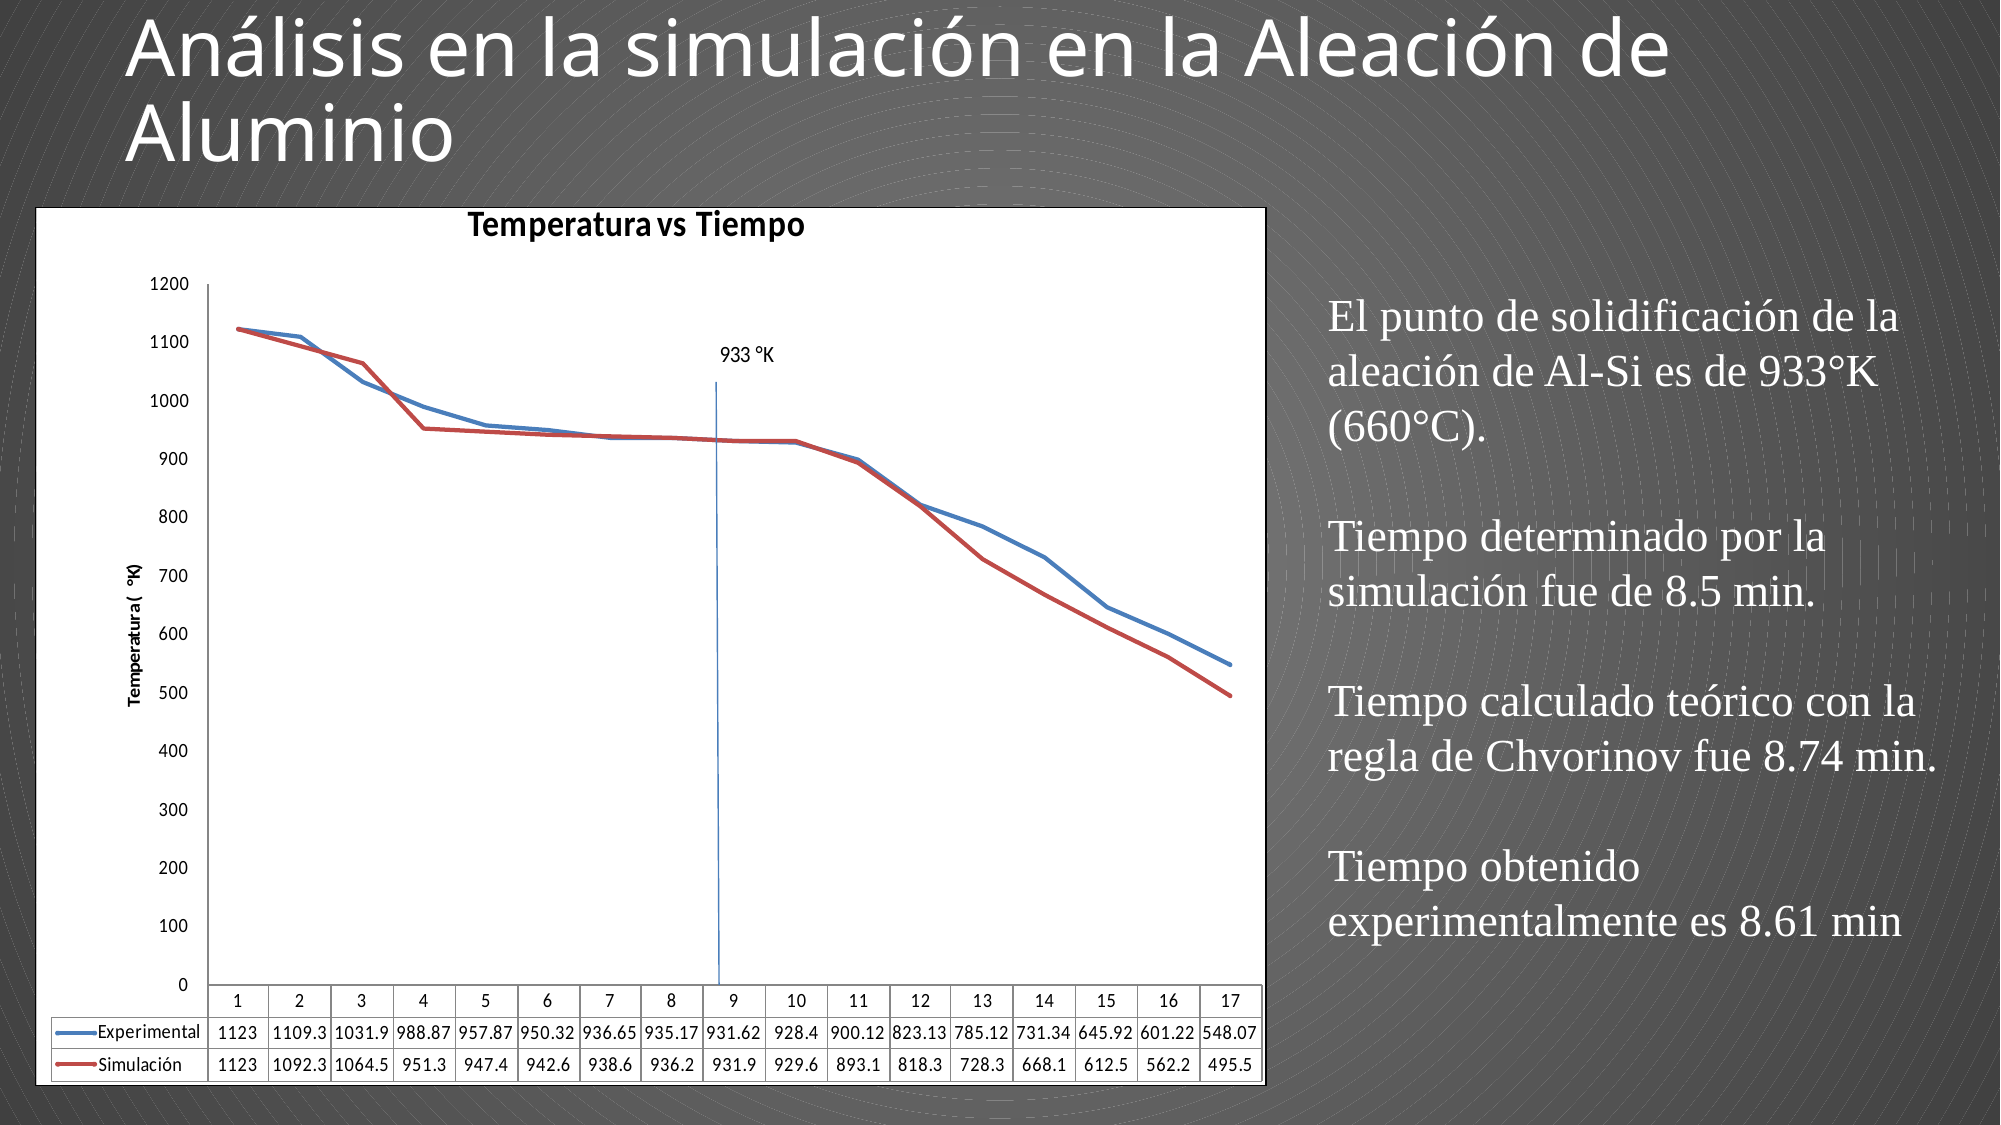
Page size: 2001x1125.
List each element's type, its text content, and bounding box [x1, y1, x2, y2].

picture [36, 208, 1266, 1085]
text_box El punto de solidificación de la aleación de Al-Si es de 933°K (660°C). Tiempo determinado por la simulación fue de 8.5 min. Tiempo calculado teórico con la regla de Chvorinov fue 8.74 min. Tiempo obtenido experimentalmente es 8.61 min [1313, 277, 1964, 1008]
title Análisis en la simulación en la Aleación de Aluminio [110, 0, 1946, 187]
